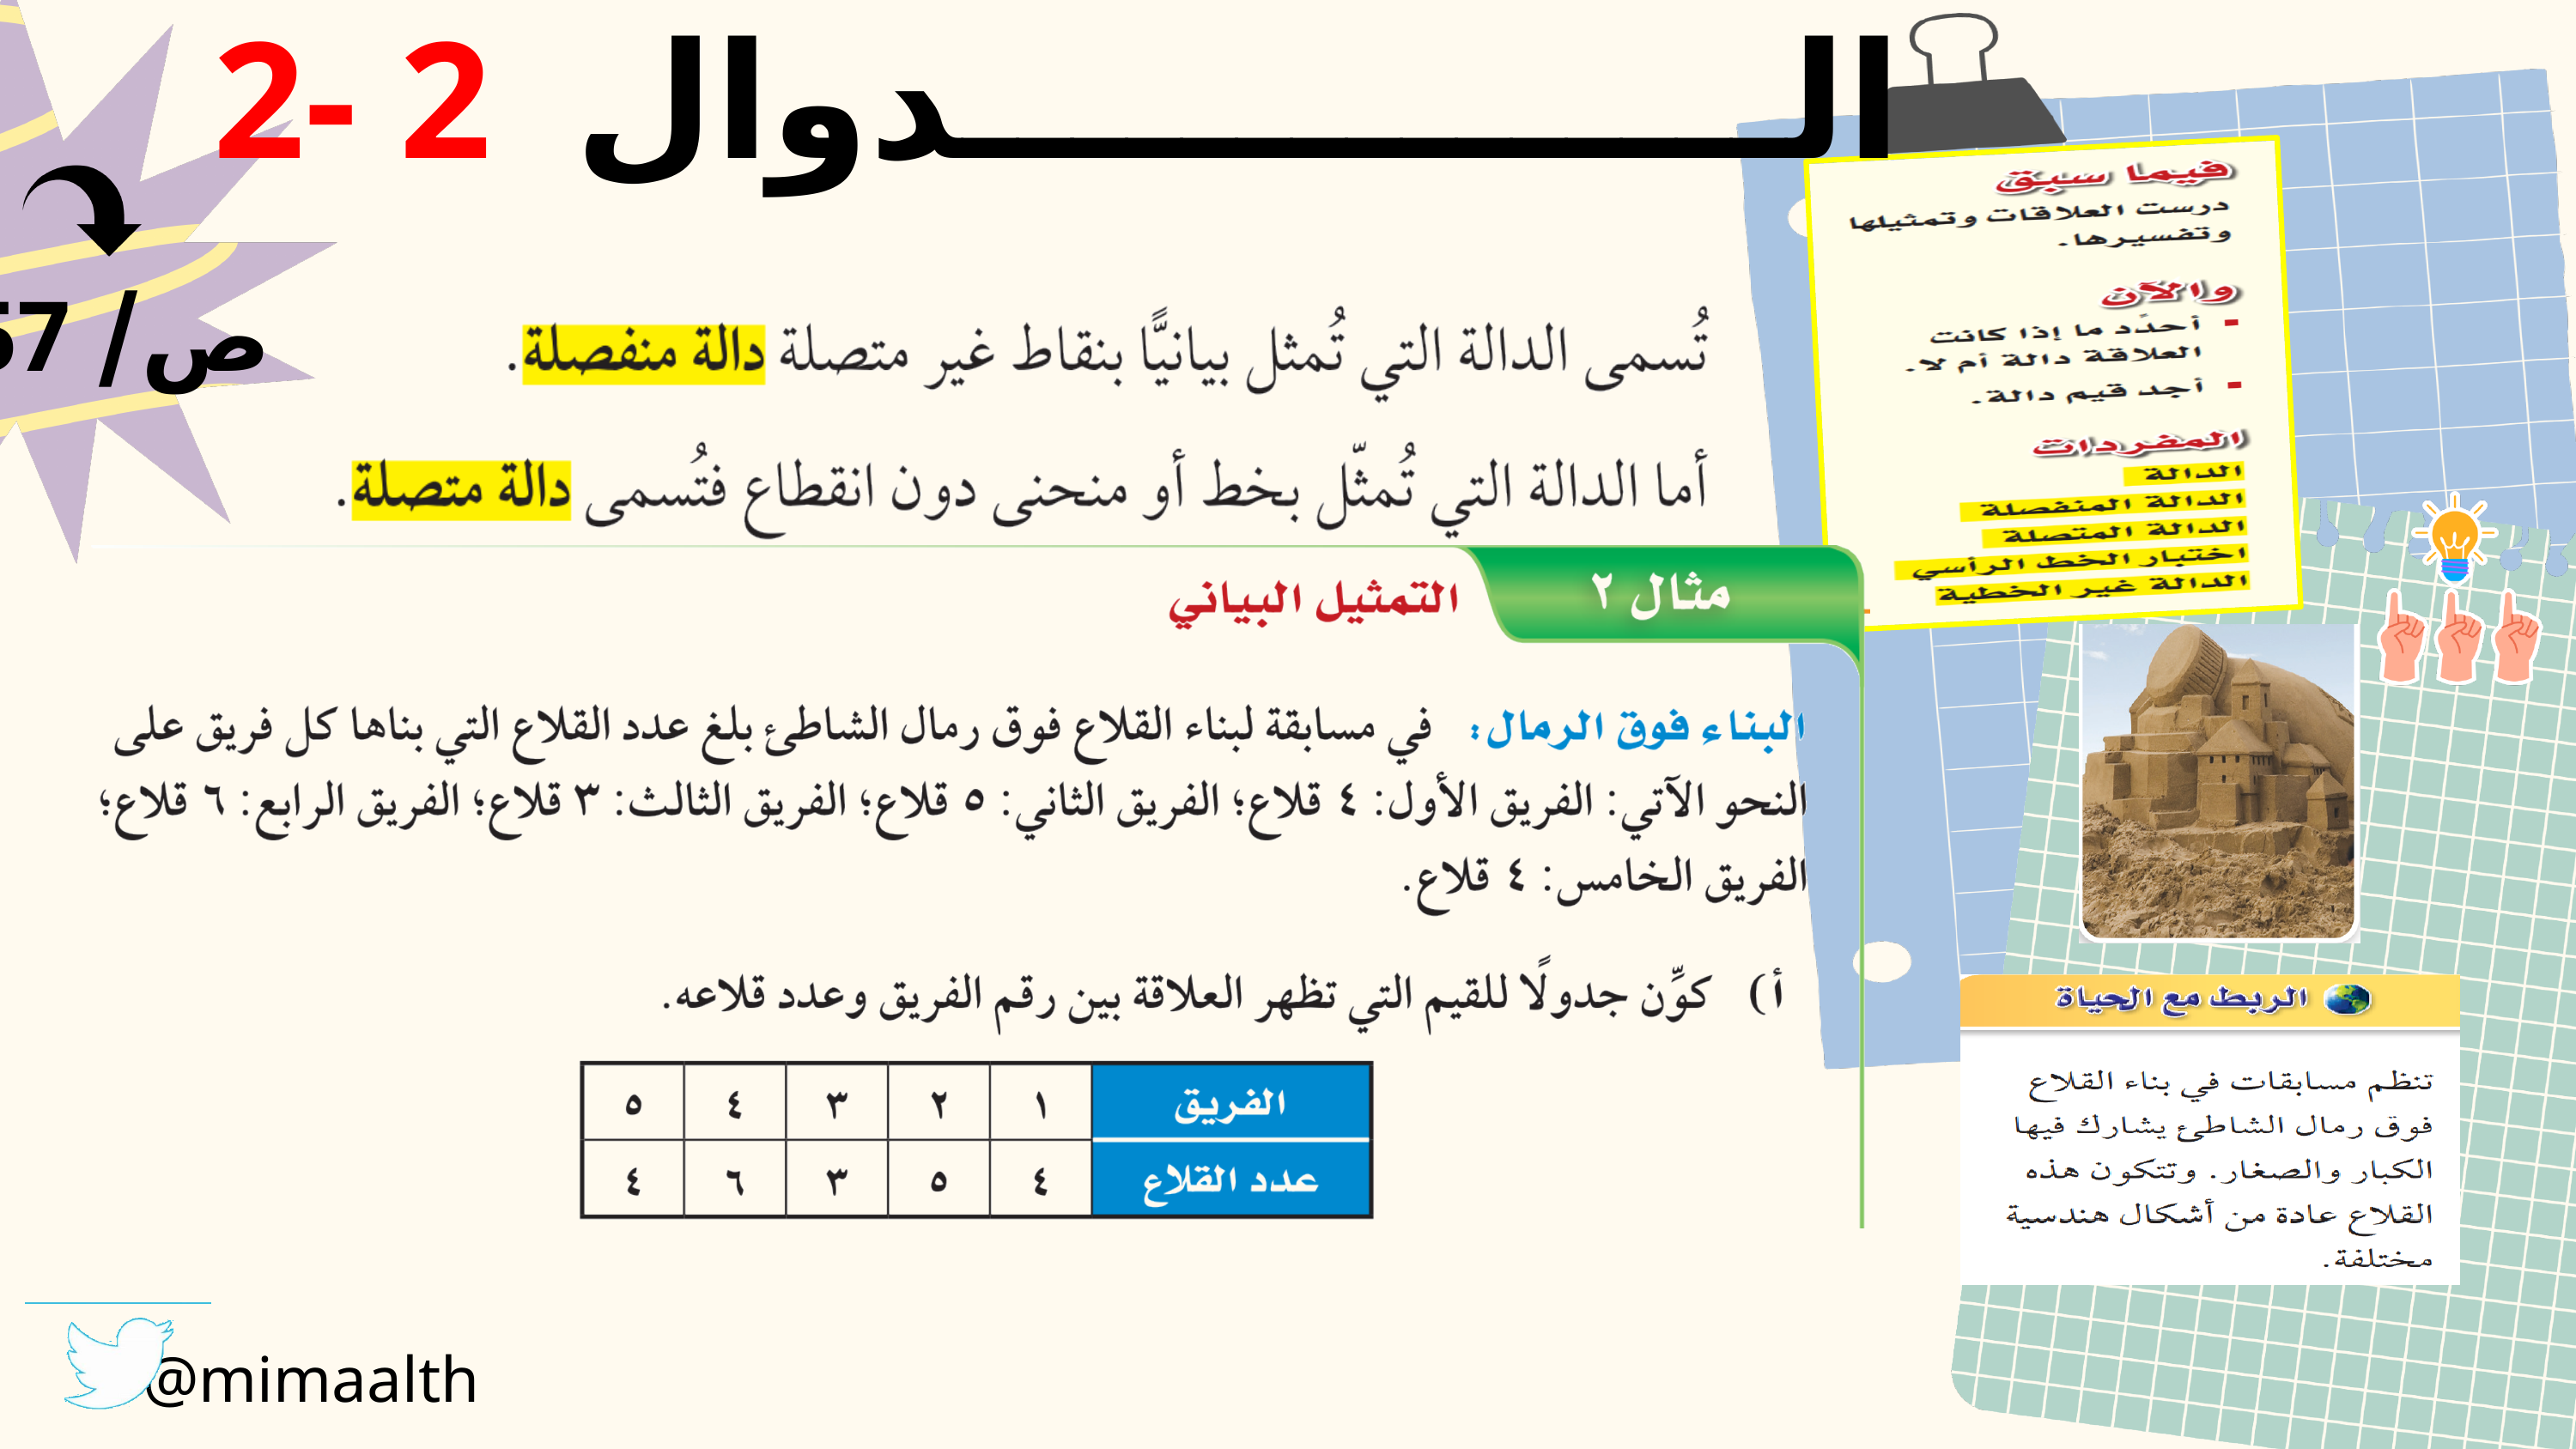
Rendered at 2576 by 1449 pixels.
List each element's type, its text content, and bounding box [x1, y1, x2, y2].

picture [25, 1301, 211, 1425]
picture [0, 0, 2576, 1449]
text_box 2- 2 الـــــــــــــــدوال [342, 0, 1917, 197]
text_box @mimaalth [214, 1332, 494, 1422]
